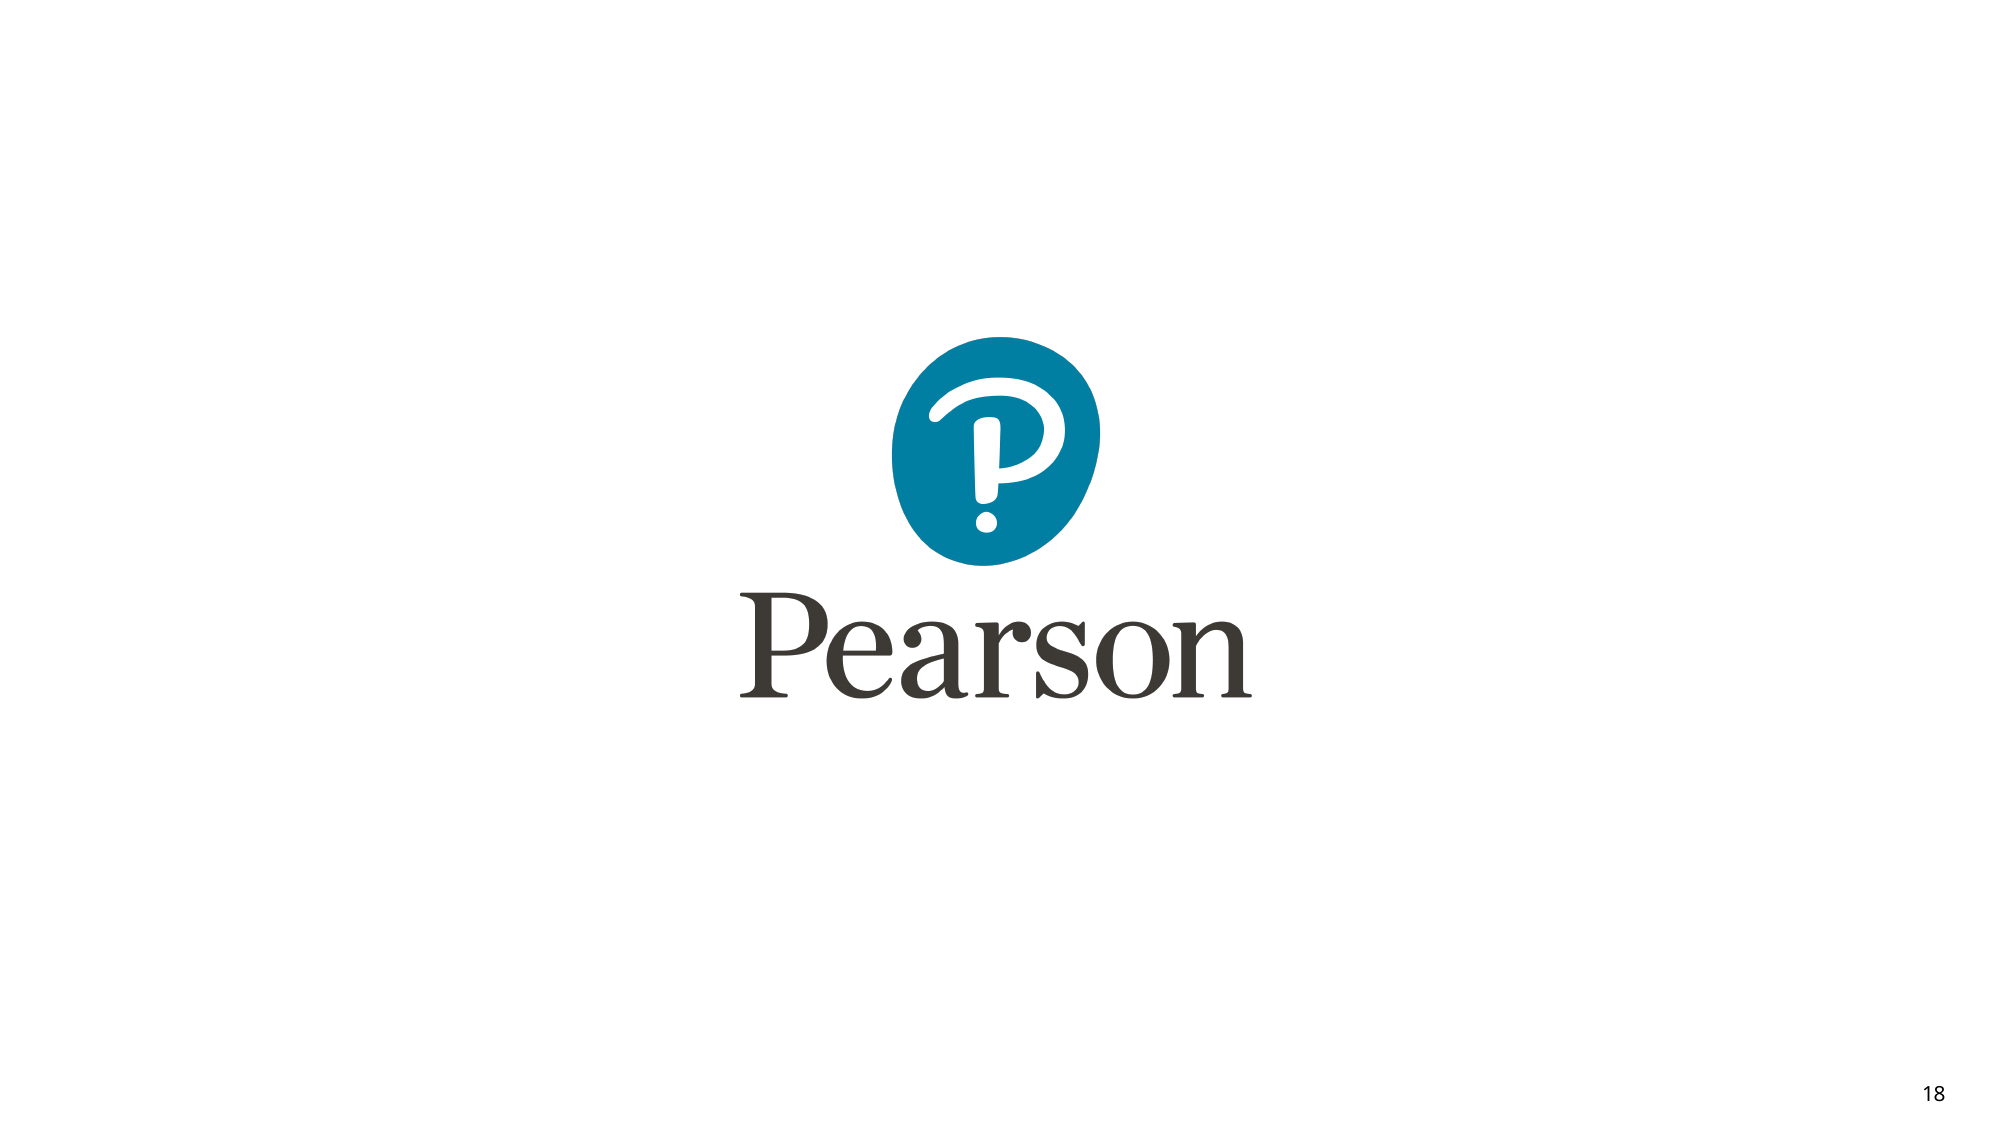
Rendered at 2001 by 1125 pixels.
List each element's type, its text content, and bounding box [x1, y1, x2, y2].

slide_number 18 [1510, 1064, 1961, 1125]
picture [637, 232, 1357, 802]
